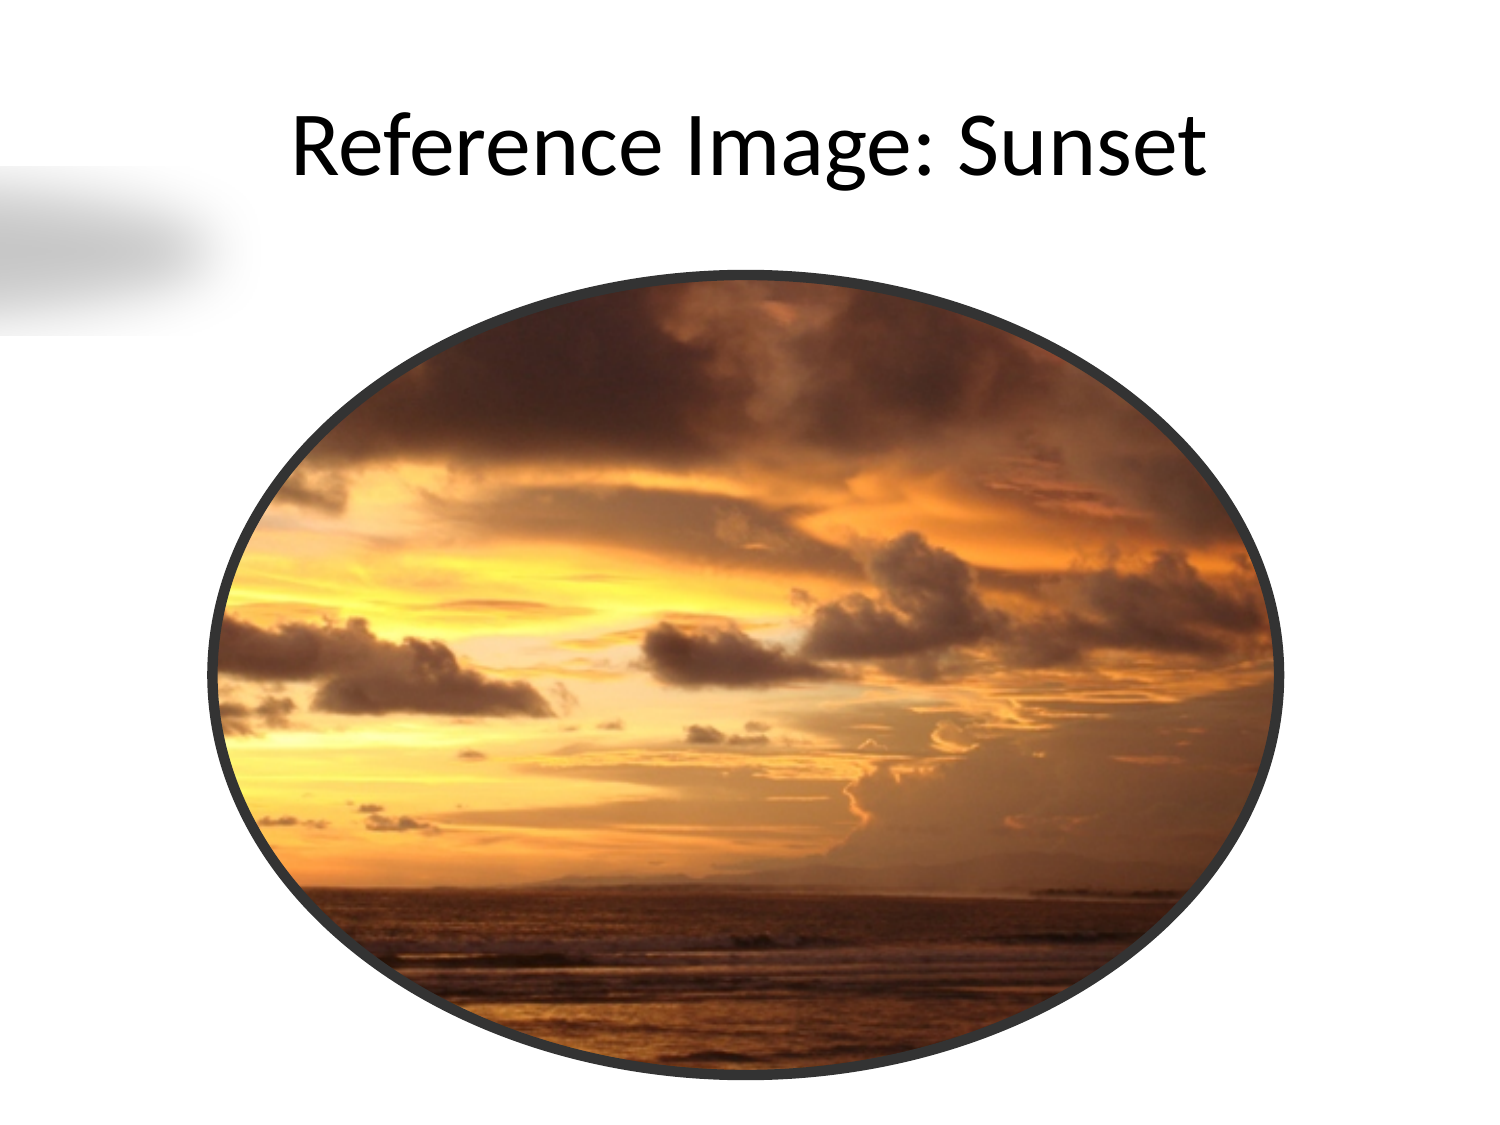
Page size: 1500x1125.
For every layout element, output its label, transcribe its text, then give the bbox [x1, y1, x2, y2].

title Reference Image: Sunset [75, 45, 1425, 233]
picture [212, 274, 1280, 1076]
